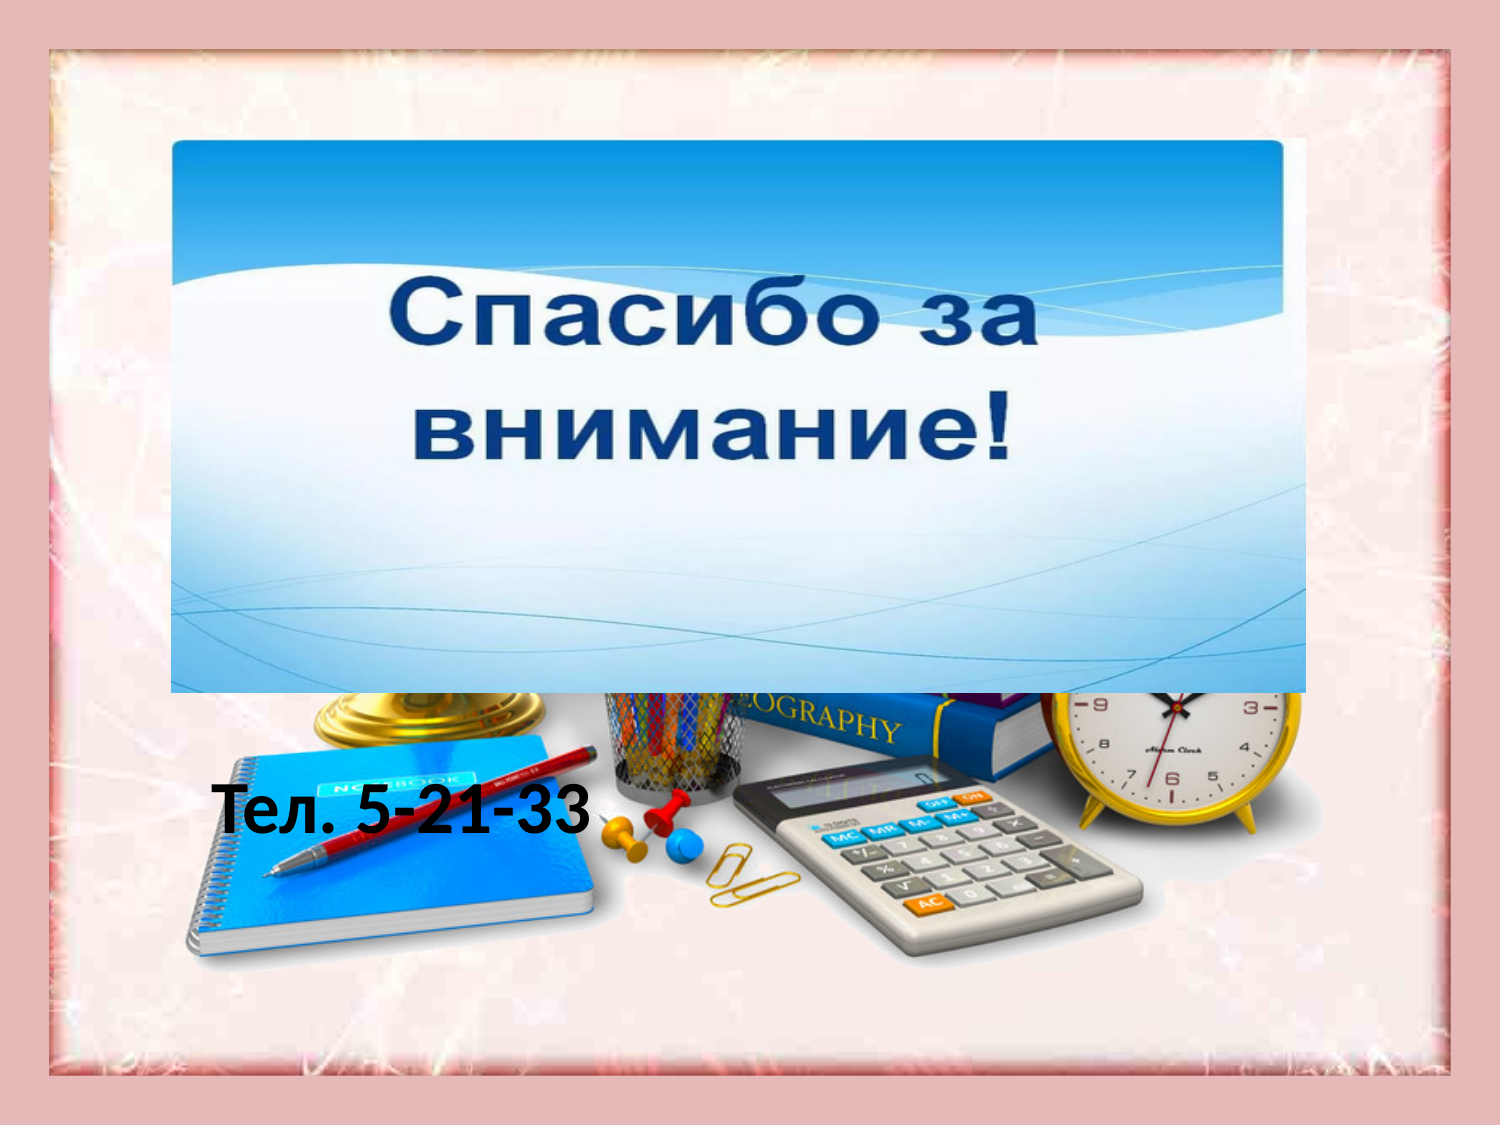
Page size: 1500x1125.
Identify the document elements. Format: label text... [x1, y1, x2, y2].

picture [50, 50, 1450, 1075]
text_box Тел. 5-21-33 [196, 751, 607, 857]
